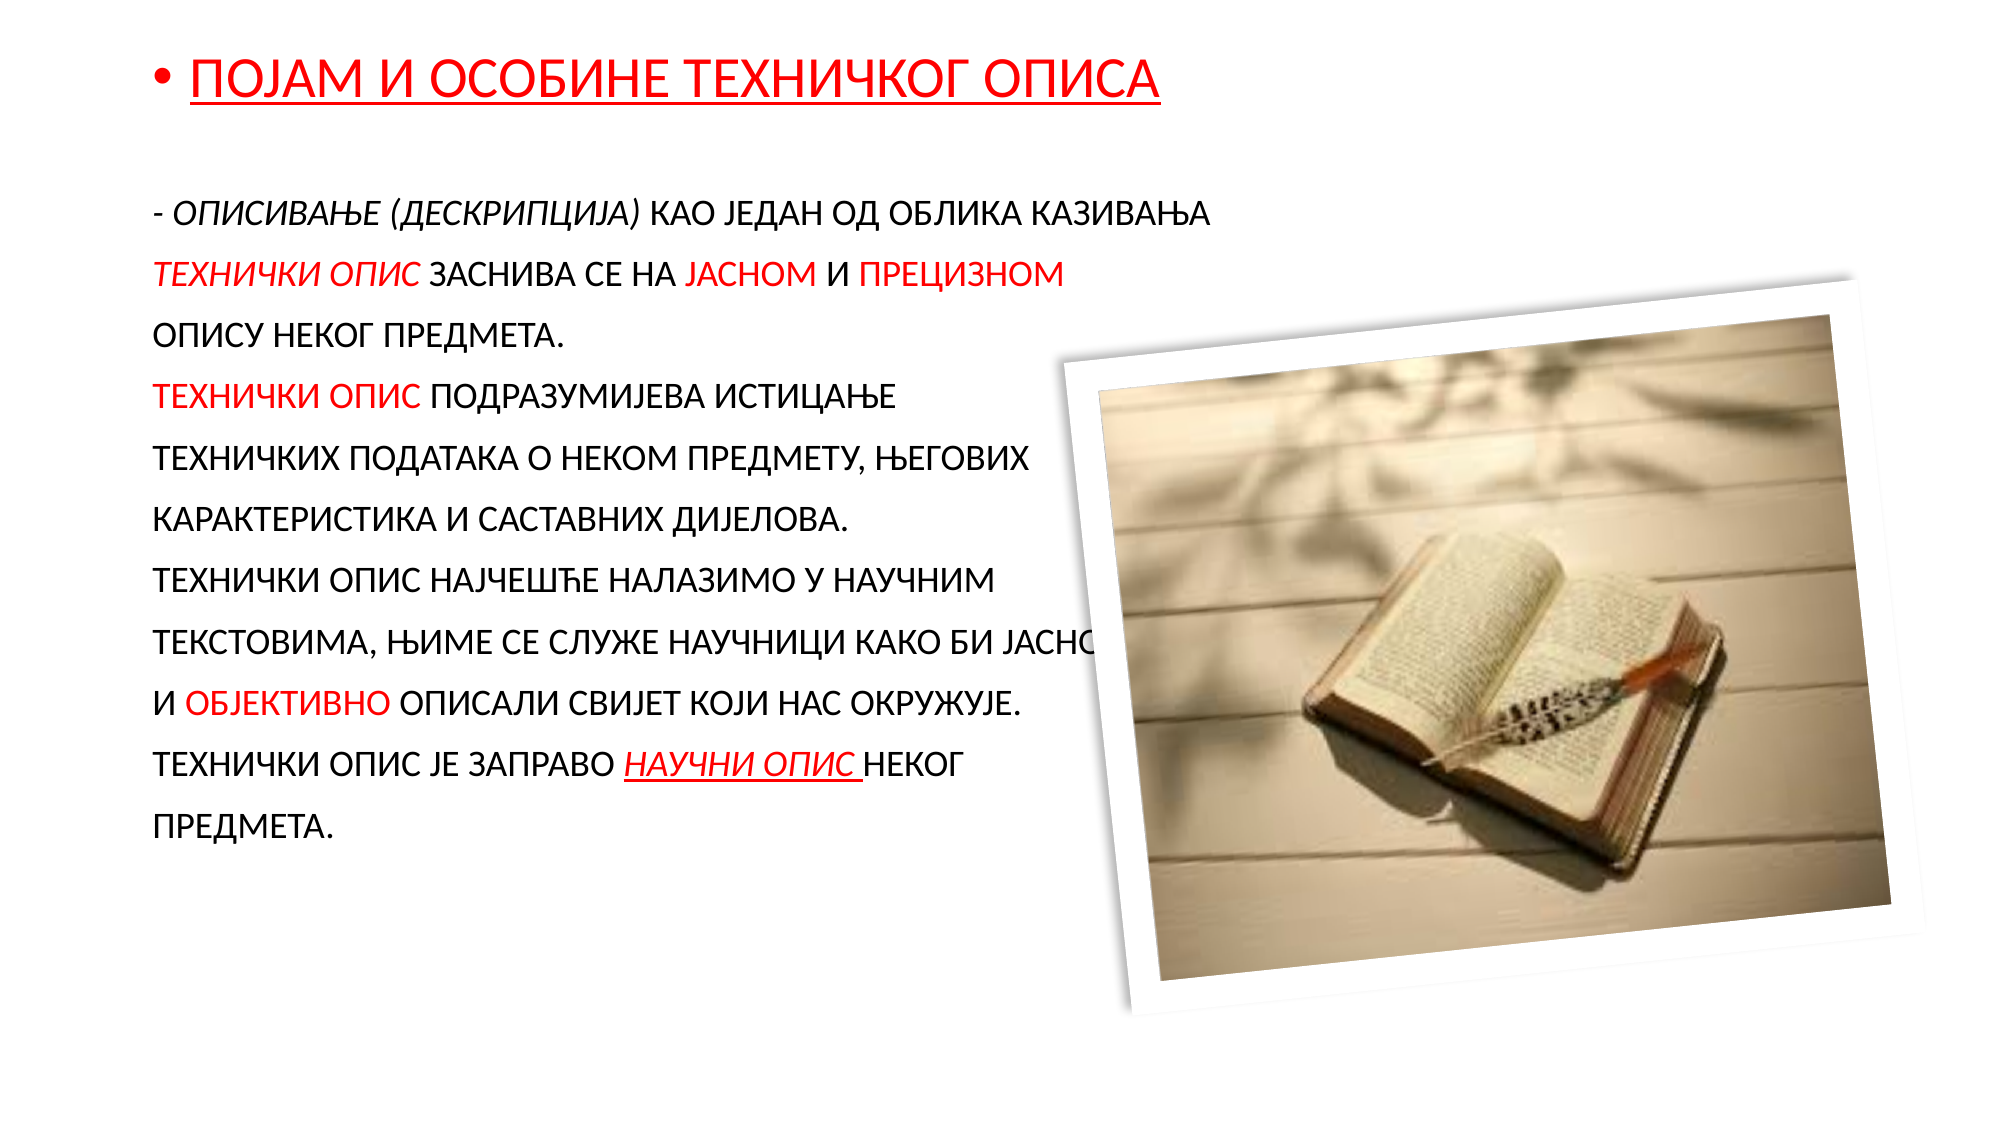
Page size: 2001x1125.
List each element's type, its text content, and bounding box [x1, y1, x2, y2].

picture [1100, 316, 1891, 980]
list ПОЈАМ И ОСОБИНЕ ТЕХНИЧКОГ ОПИСА - ОПИСИВАЊЕ (ДЕСКРИПЦИЈА) КАО ЈЕДАН ОД ОБЛИКА КАЗИВАЊА ТЕХНИЧКИ ОПИС ЗАСНИВА СЕ НА ЈАСНОМ И ПРЕЦИЗНОМ ОПИСУ НЕКОГ ПРЕДМЕТА. ТЕХНИЧКИ ОПИС ПОДРАЗУМИЈЕВА ИСТИЦАЊЕ ТЕХНИЧКИХ ПОДАТАКА О НЕКОМ ПРЕДМЕТУ, ЊЕГОВИХ КАРАКТЕРИСТИКА И САСТАВНИХ ДИЈЕЛОВА. ТЕХНИЧКИ ОПИС НАЈЧЕШЋЕ НАЛАЗИМО У НАУЧНИМ ТЕКСТОВИМА, ЊИМЕ СЕ СЛУЖЕ НАУЧНИЦИ КАКО БИ ЈАСНО И ОБЈЕКТИВНО ОПИСАЛИ СВИЈЕТ КОЈИ НАС ОКРУЖУЈЕ. ТЕХНИЧКИ ОПИС ЈЕ ЗАПРАВО НАУЧНИ ОПИС НЕКОГ ПРЕДМЕТА. [137, 40, 1863, 1023]
